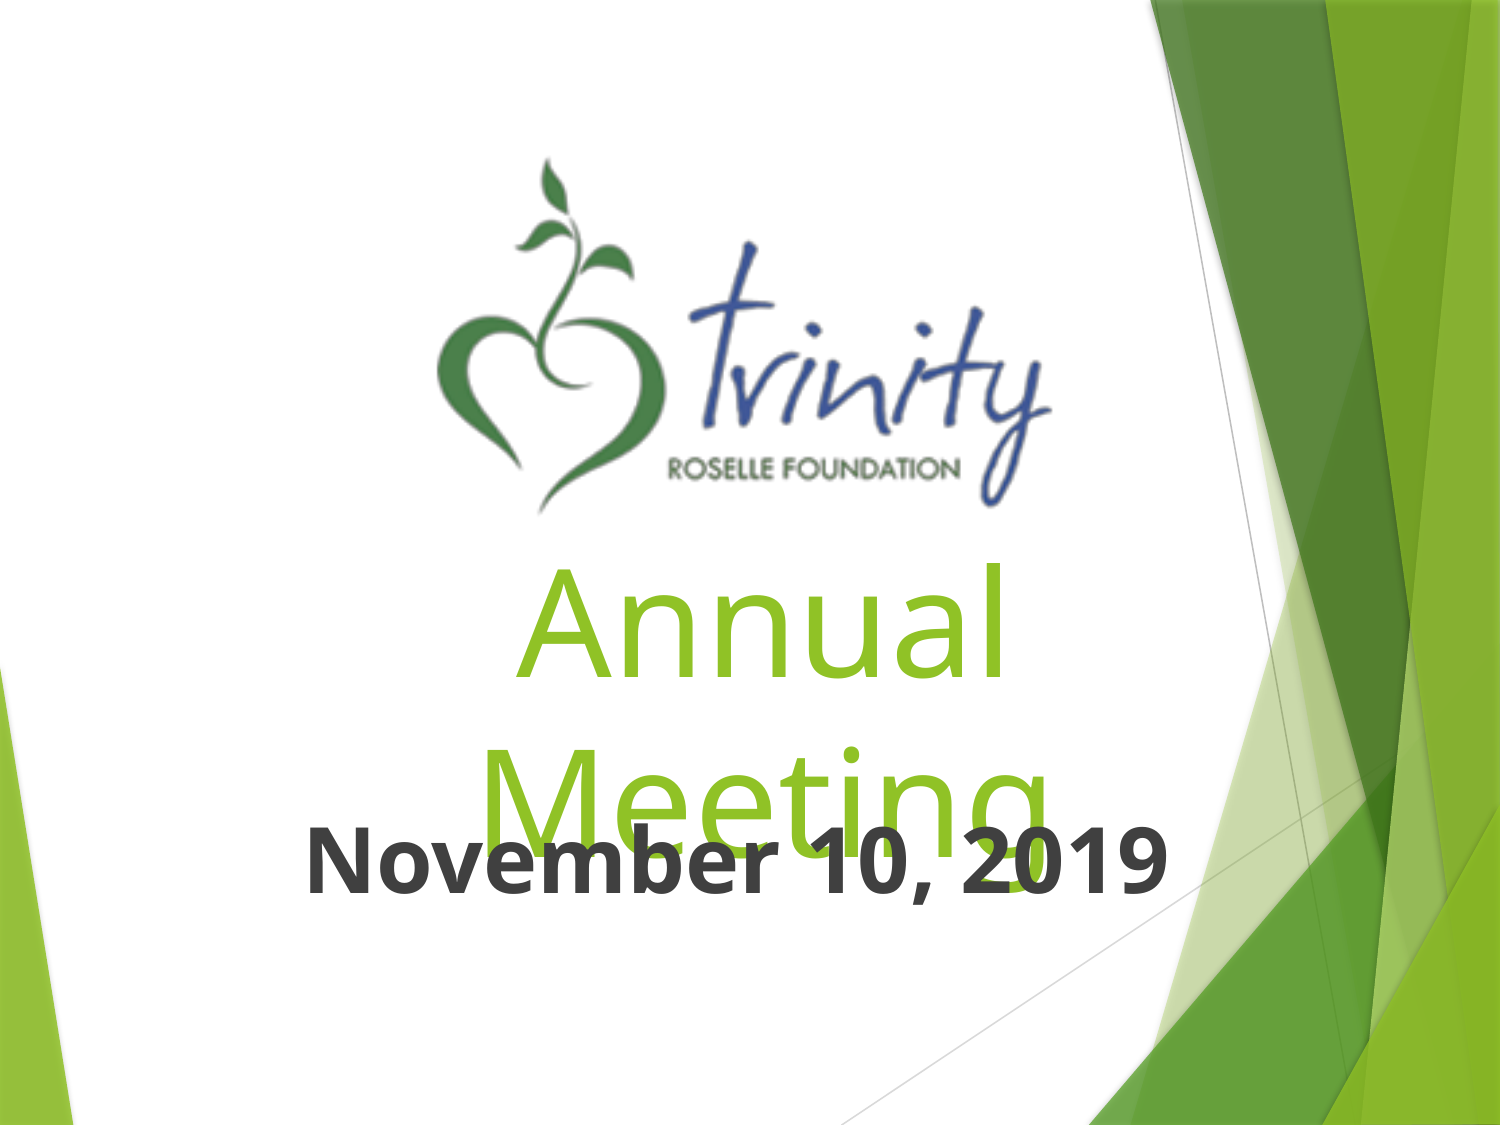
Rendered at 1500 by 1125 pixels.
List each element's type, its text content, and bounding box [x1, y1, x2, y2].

title Annual Meeting [212, 519, 1319, 753]
subtitle November 10, 2019 [249, 793, 1223, 994]
picture [433, 153, 1067, 521]
